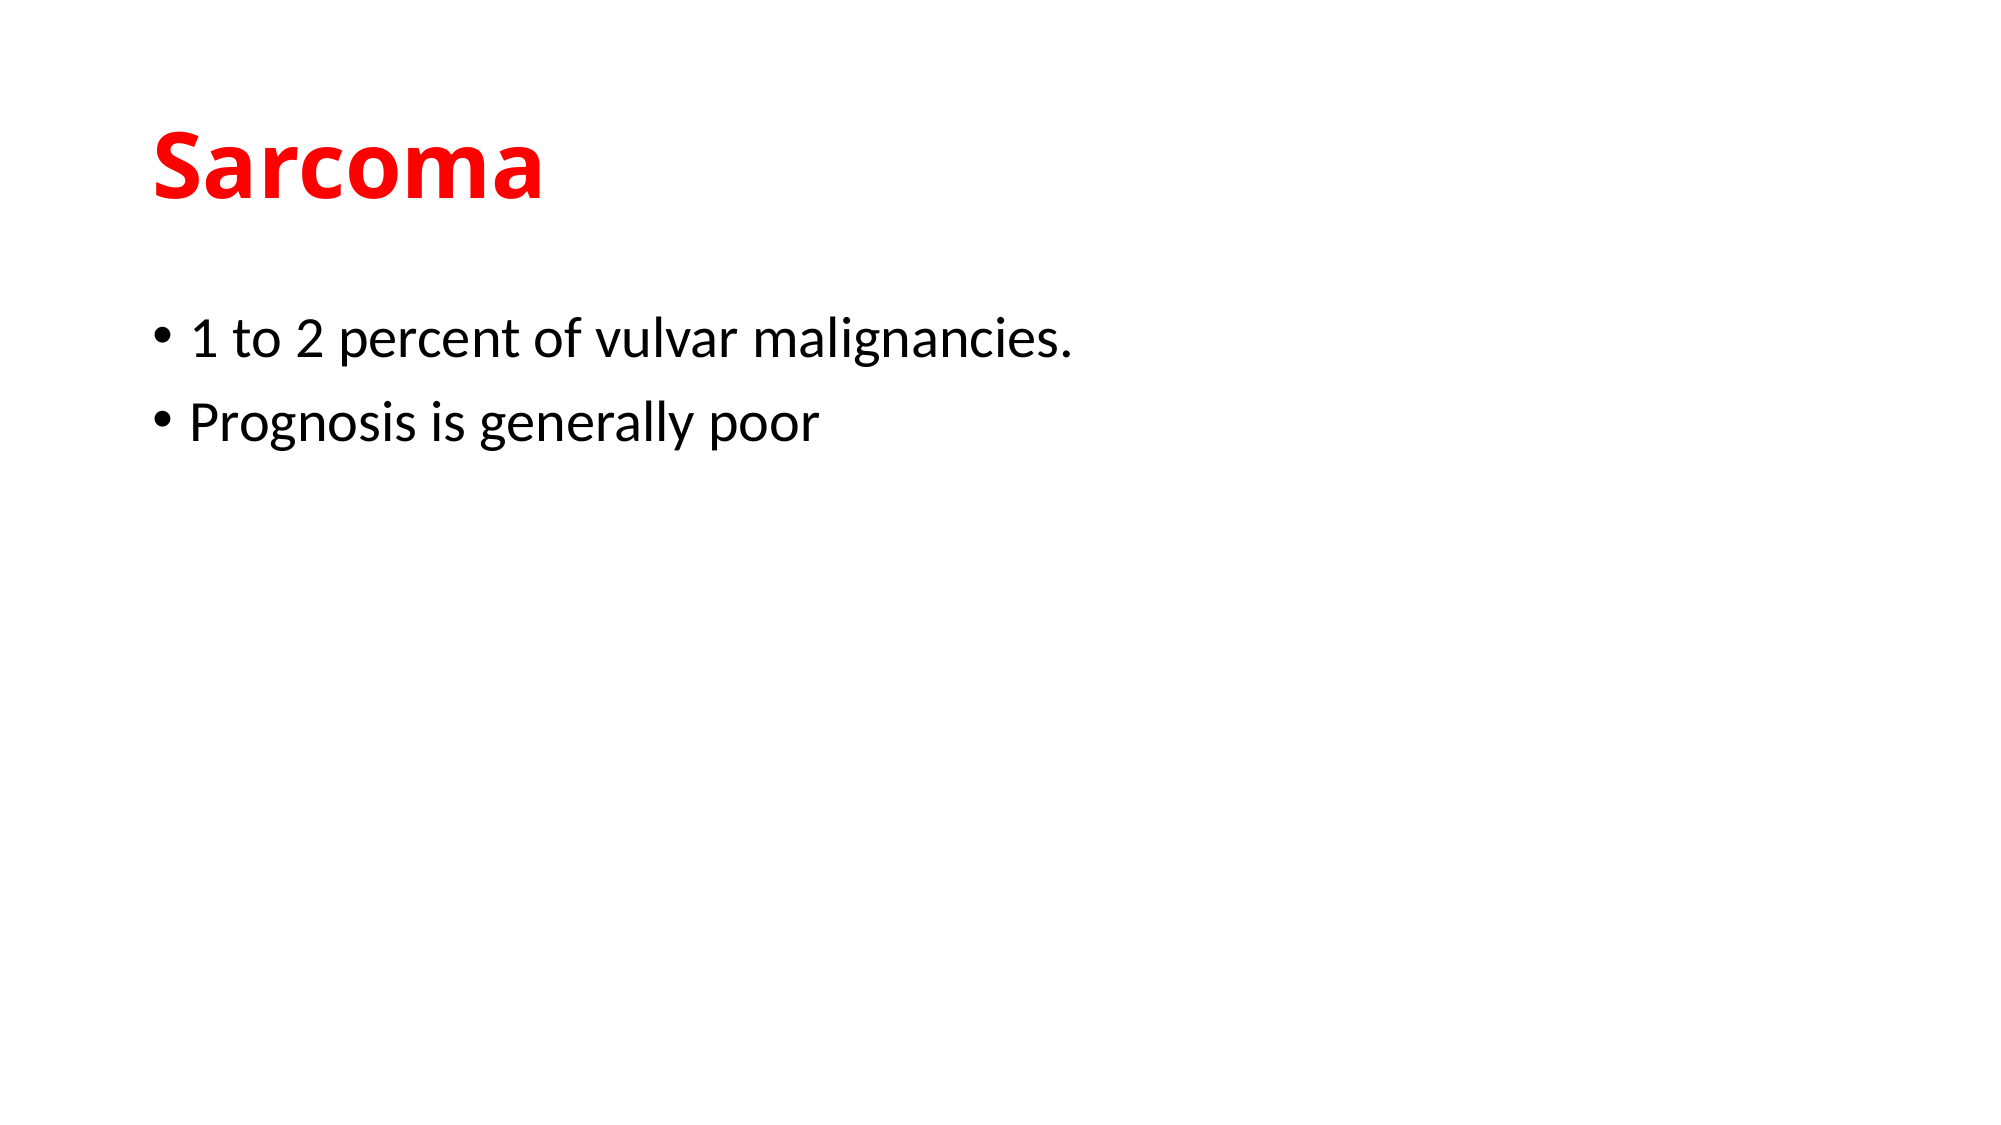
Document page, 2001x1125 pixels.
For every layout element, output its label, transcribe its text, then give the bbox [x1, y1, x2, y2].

list 1 to 2 percent of vulvar malignancies. Prognosis is generally poor [137, 299, 1863, 1014]
title Sarcoma [137, 59, 1863, 278]
